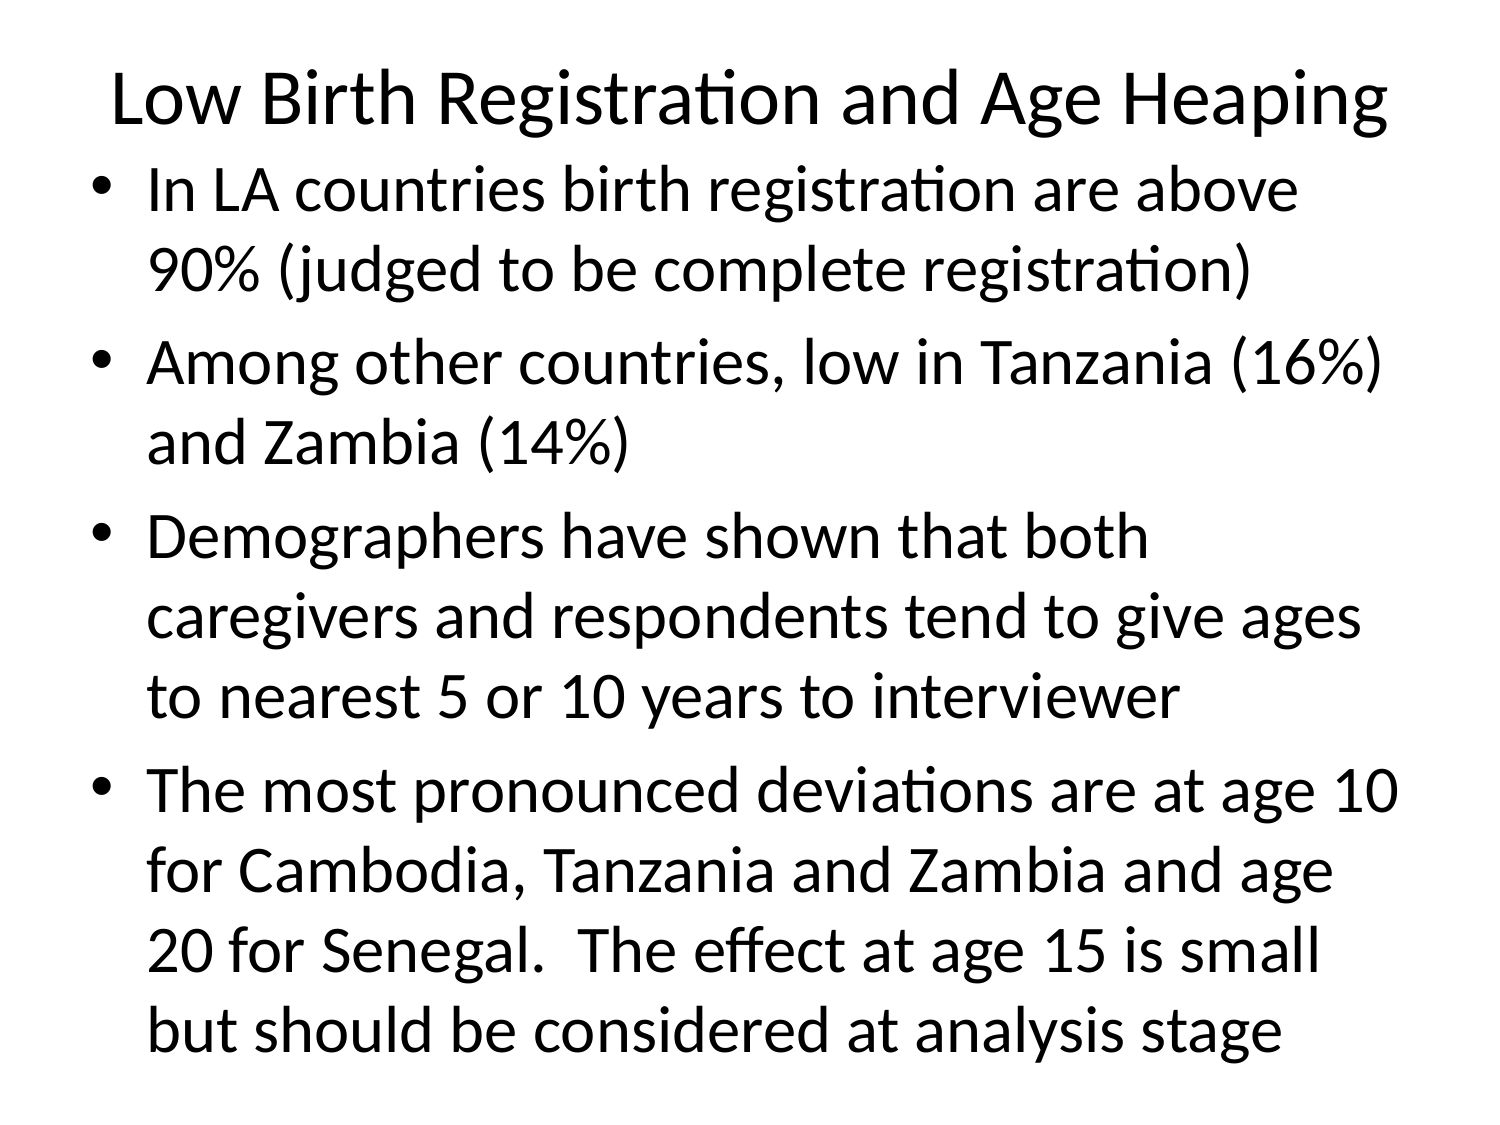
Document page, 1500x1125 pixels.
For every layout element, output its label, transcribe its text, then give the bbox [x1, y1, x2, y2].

list In LA countries birth registration are above 90% (judged to be complete registration) Among other countries, low in Tanzania (16%) and Zambia (14%) Demographers have shown that both caregivers and respondents tend to give ages to nearest 5 or 10 years to interviewer The most pronounced deviations are at age 10 for Cambodia, Tanzania and Zambia and age 20 for Senegal. The effect at age 15 is small but should be considered at analysis stage [75, 137, 1425, 1125]
title Low Birth Registration and Age Heaping [41, 0, 1459, 185]
